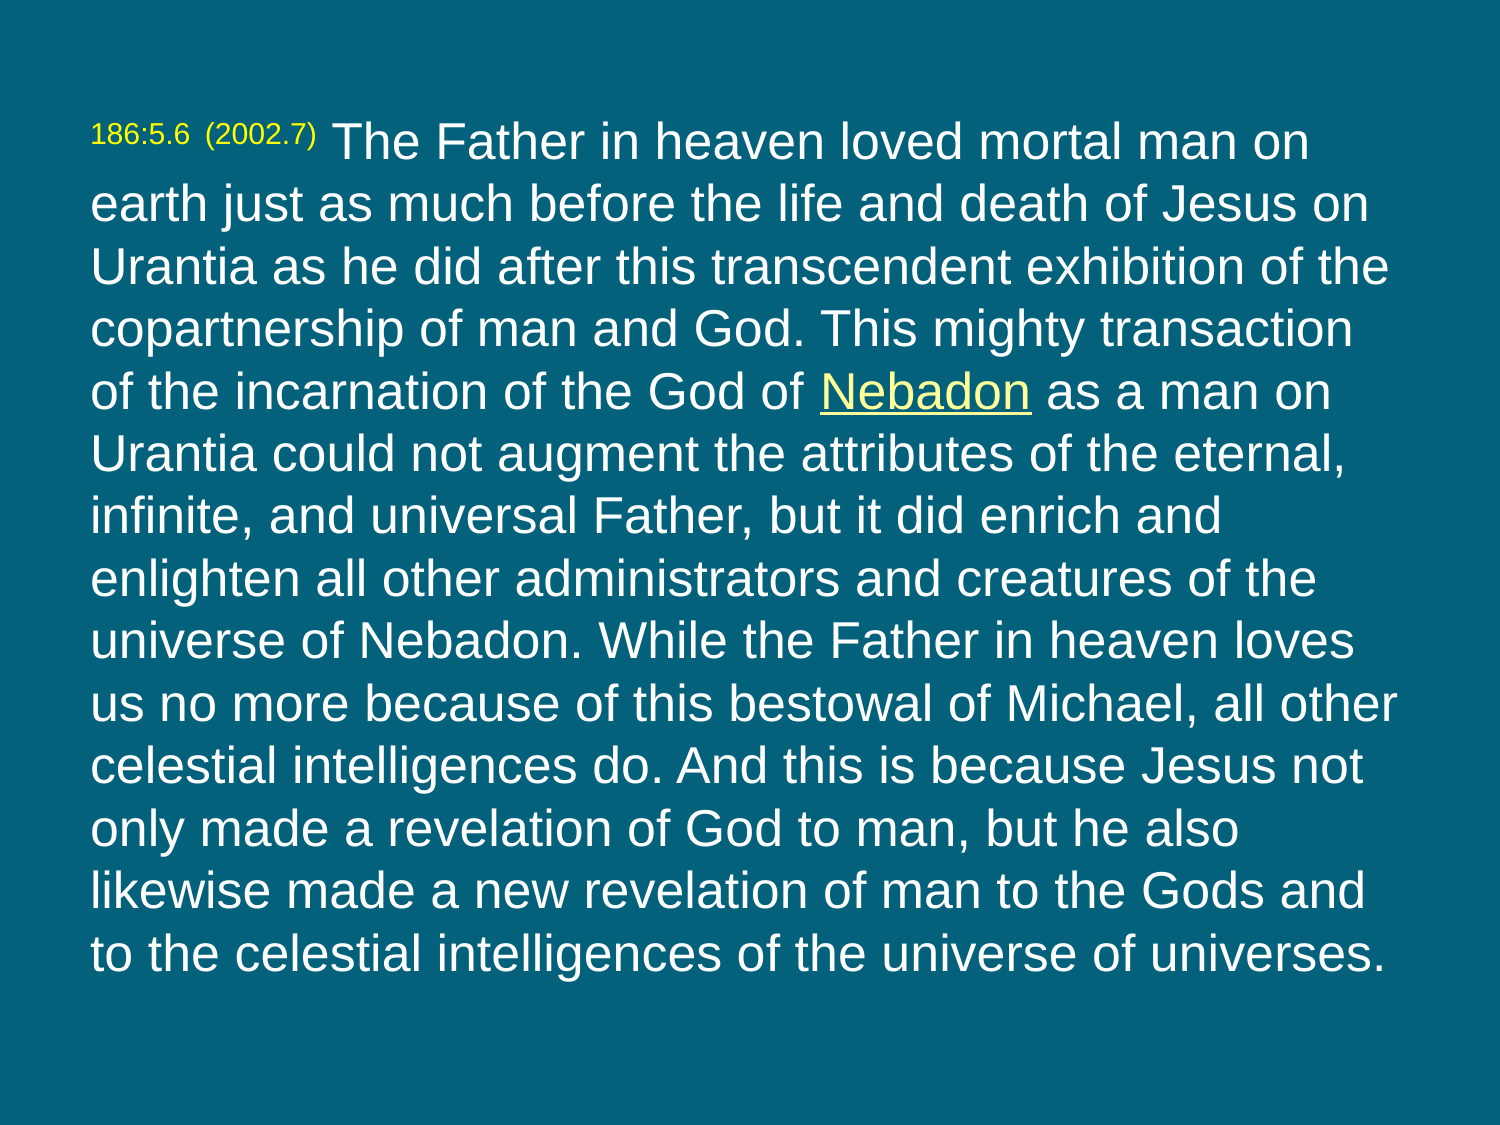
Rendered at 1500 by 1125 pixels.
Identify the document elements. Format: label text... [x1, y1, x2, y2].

list 186:5.6 (2002.7) The Father in heaven loved mortal man on earth just as much before the life and death of Jesus on Urantia as he did after this transcendent exhibition of the copartnership of man and God. This mighty transaction of the incarnation of the God of Nebadon as a man on Urantia could not augment the attributes of the eternal, infinite, and universal Father, but it did enrich and enlighten all other administrators and creatures of the universe of Nebadon. While the Father in heaven loves us no more because of this bestowal of Michael, all other celestial intelligences do. And this is because Jesus not only made a revelation of God to man, but he also likewise made a new revelation of man to the Gods and to the celestial intelligences of the universe of universes. [75, 99, 1425, 1005]
